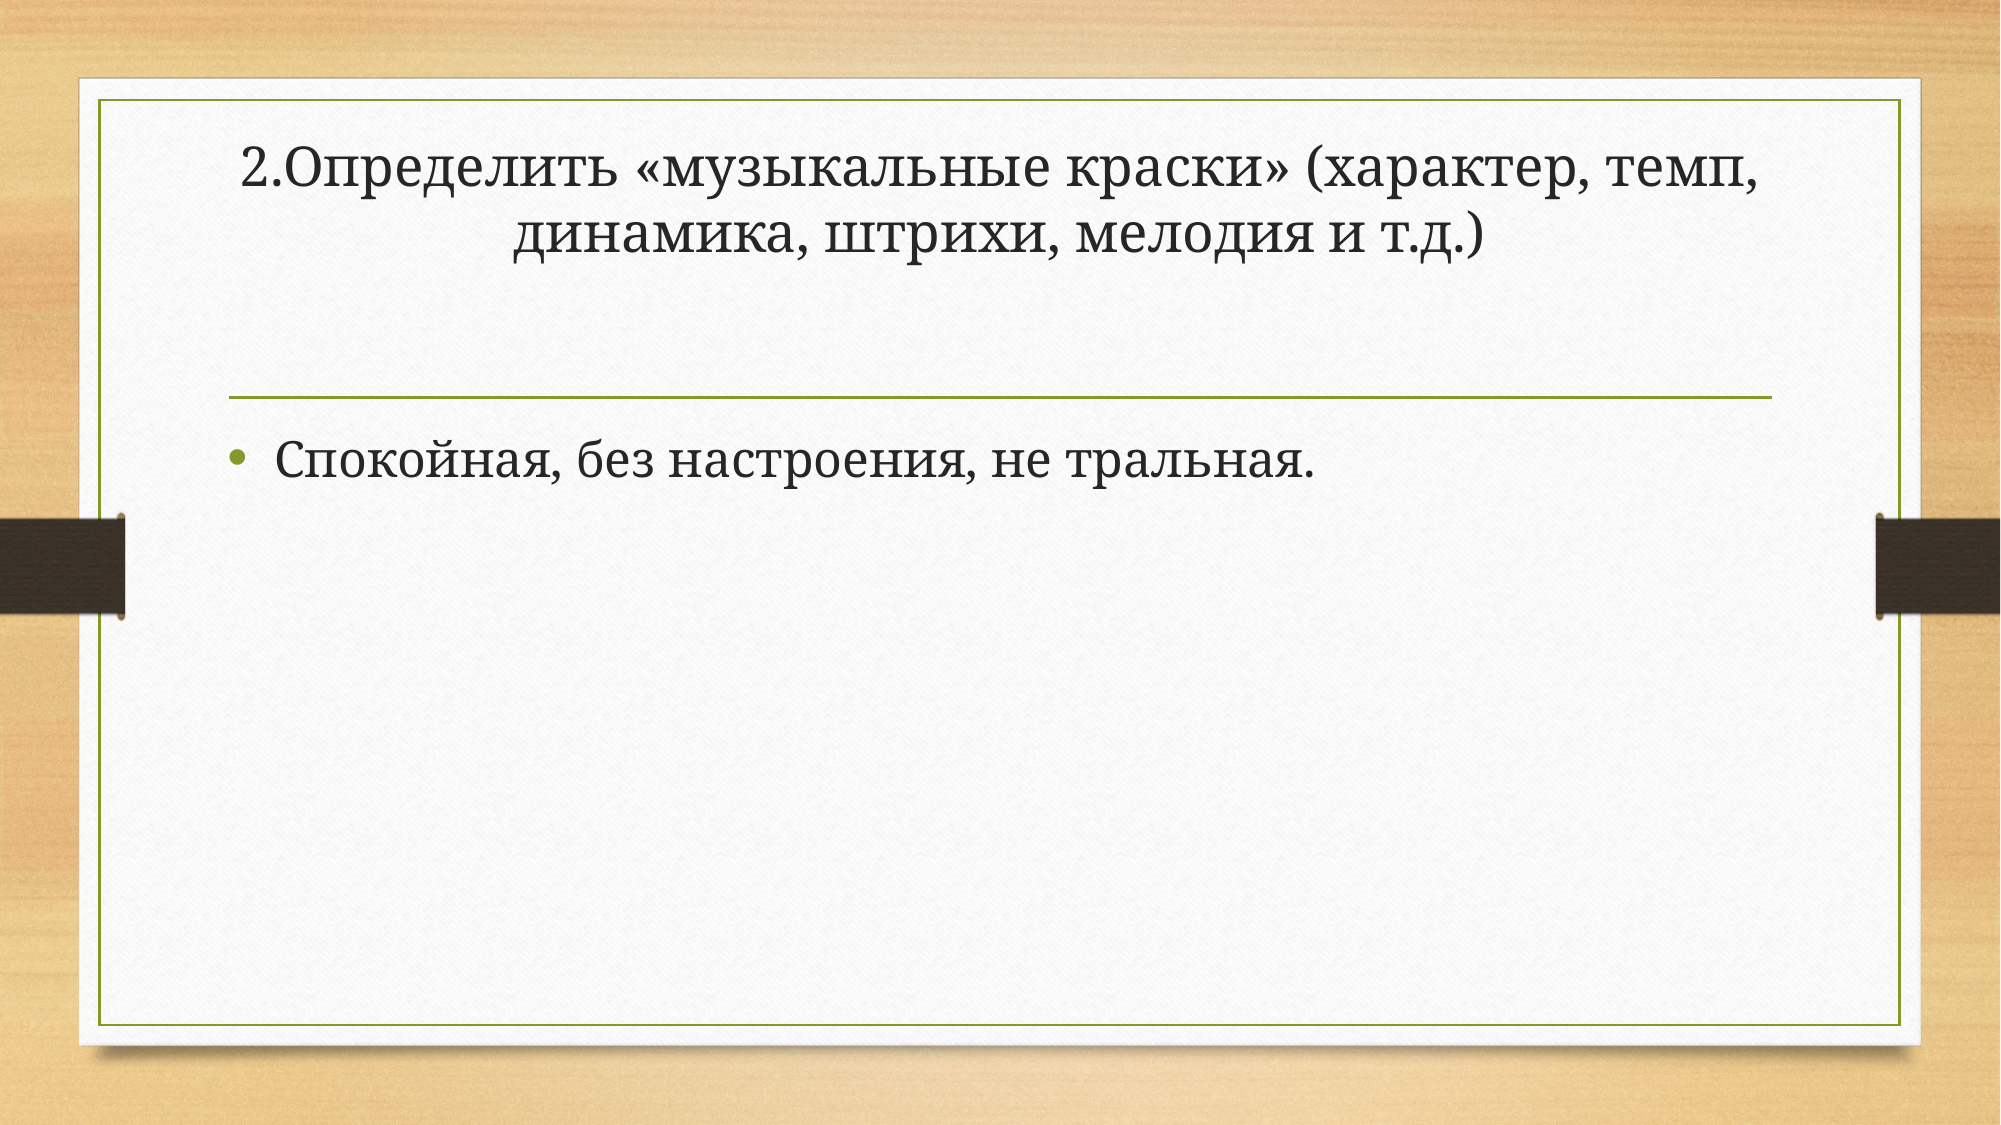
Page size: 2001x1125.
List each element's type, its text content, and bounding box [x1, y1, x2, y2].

title 2.Определить «музыкальные краски» (характер, темп, динамика, штрихи, мелодия и т.д.) [101, 123, 1899, 337]
picture [0, 0, 2001, 1125]
list Спокойная, без настроения, не тральная. [212, 419, 1788, 964]
